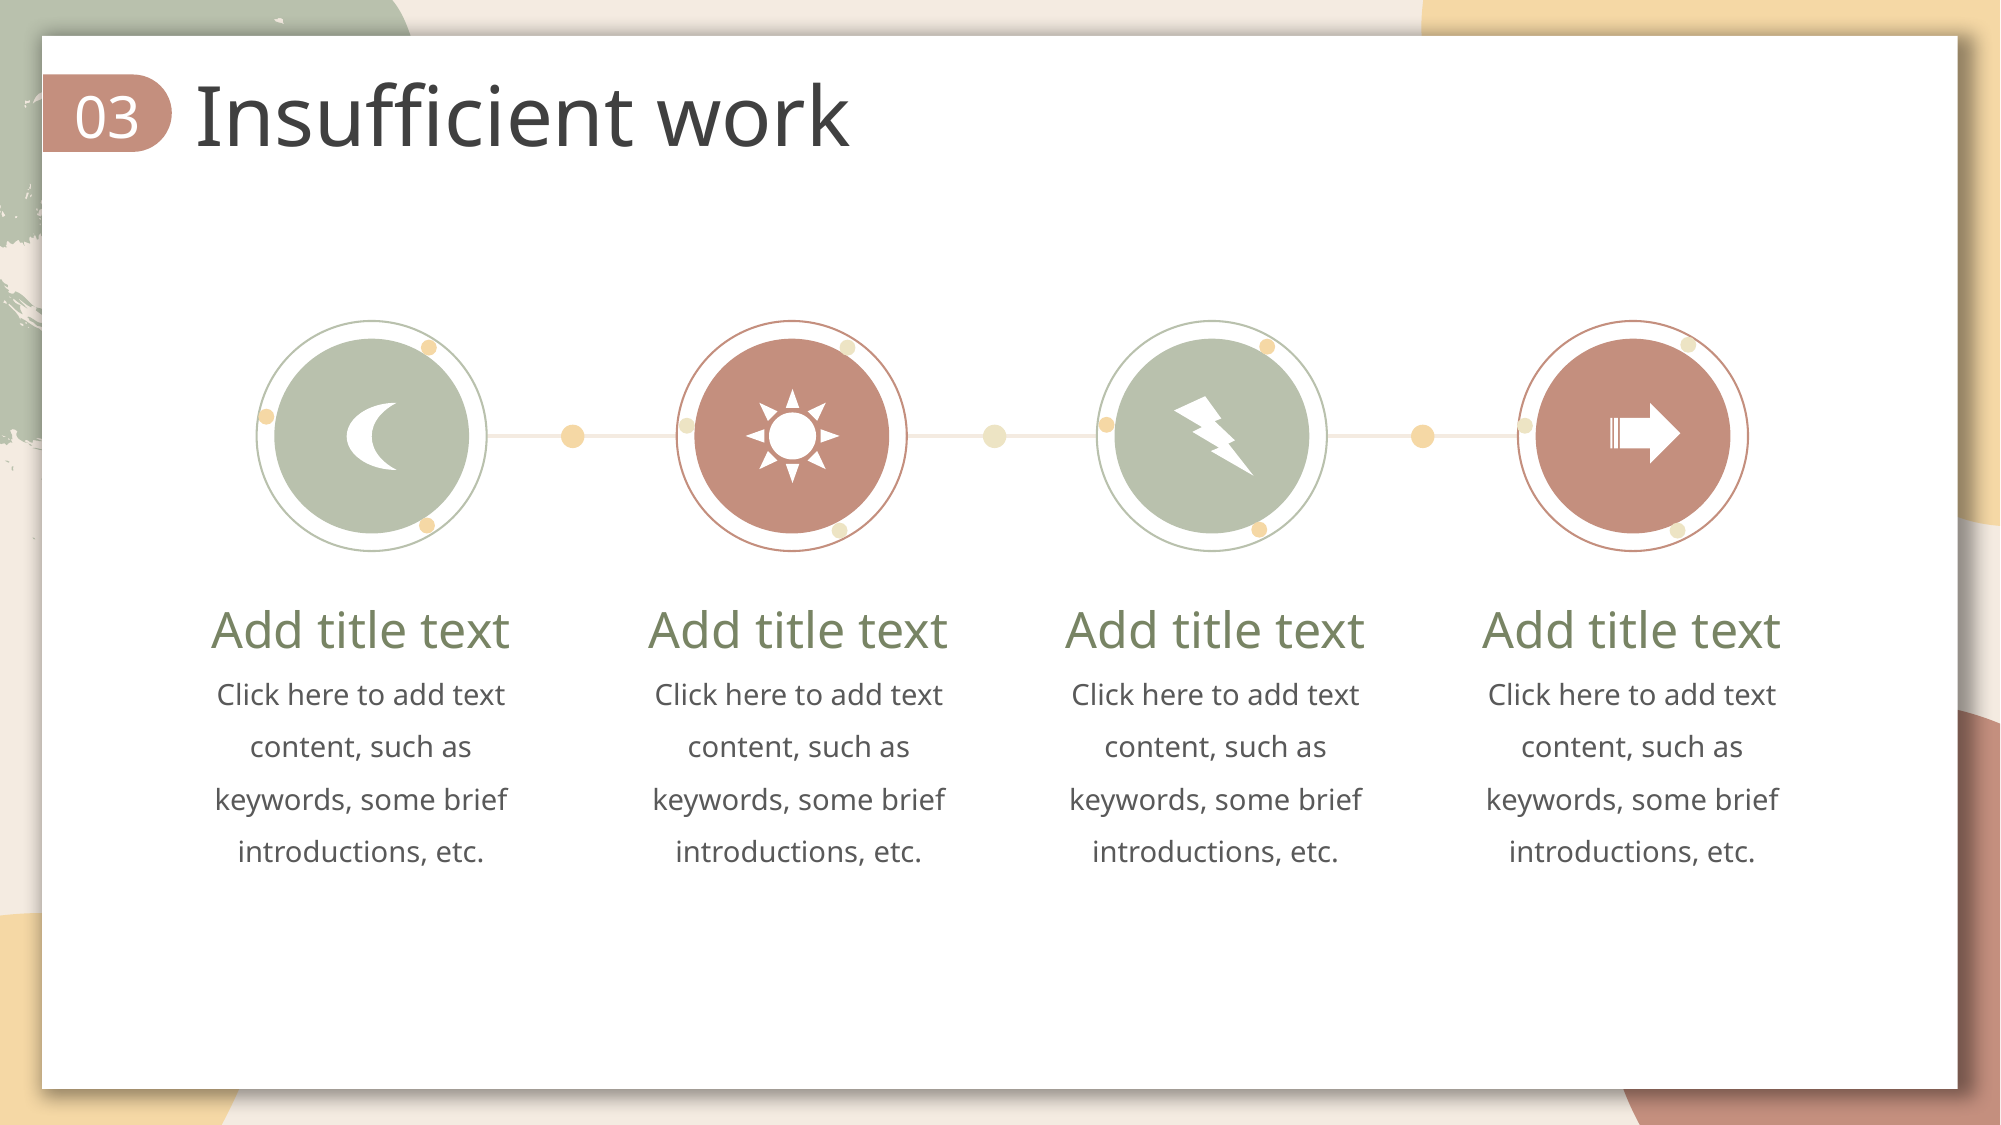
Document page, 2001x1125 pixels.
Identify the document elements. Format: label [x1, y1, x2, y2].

text_box [43, 63, 883, 163]
text_box [193, 320, 1809, 865]
